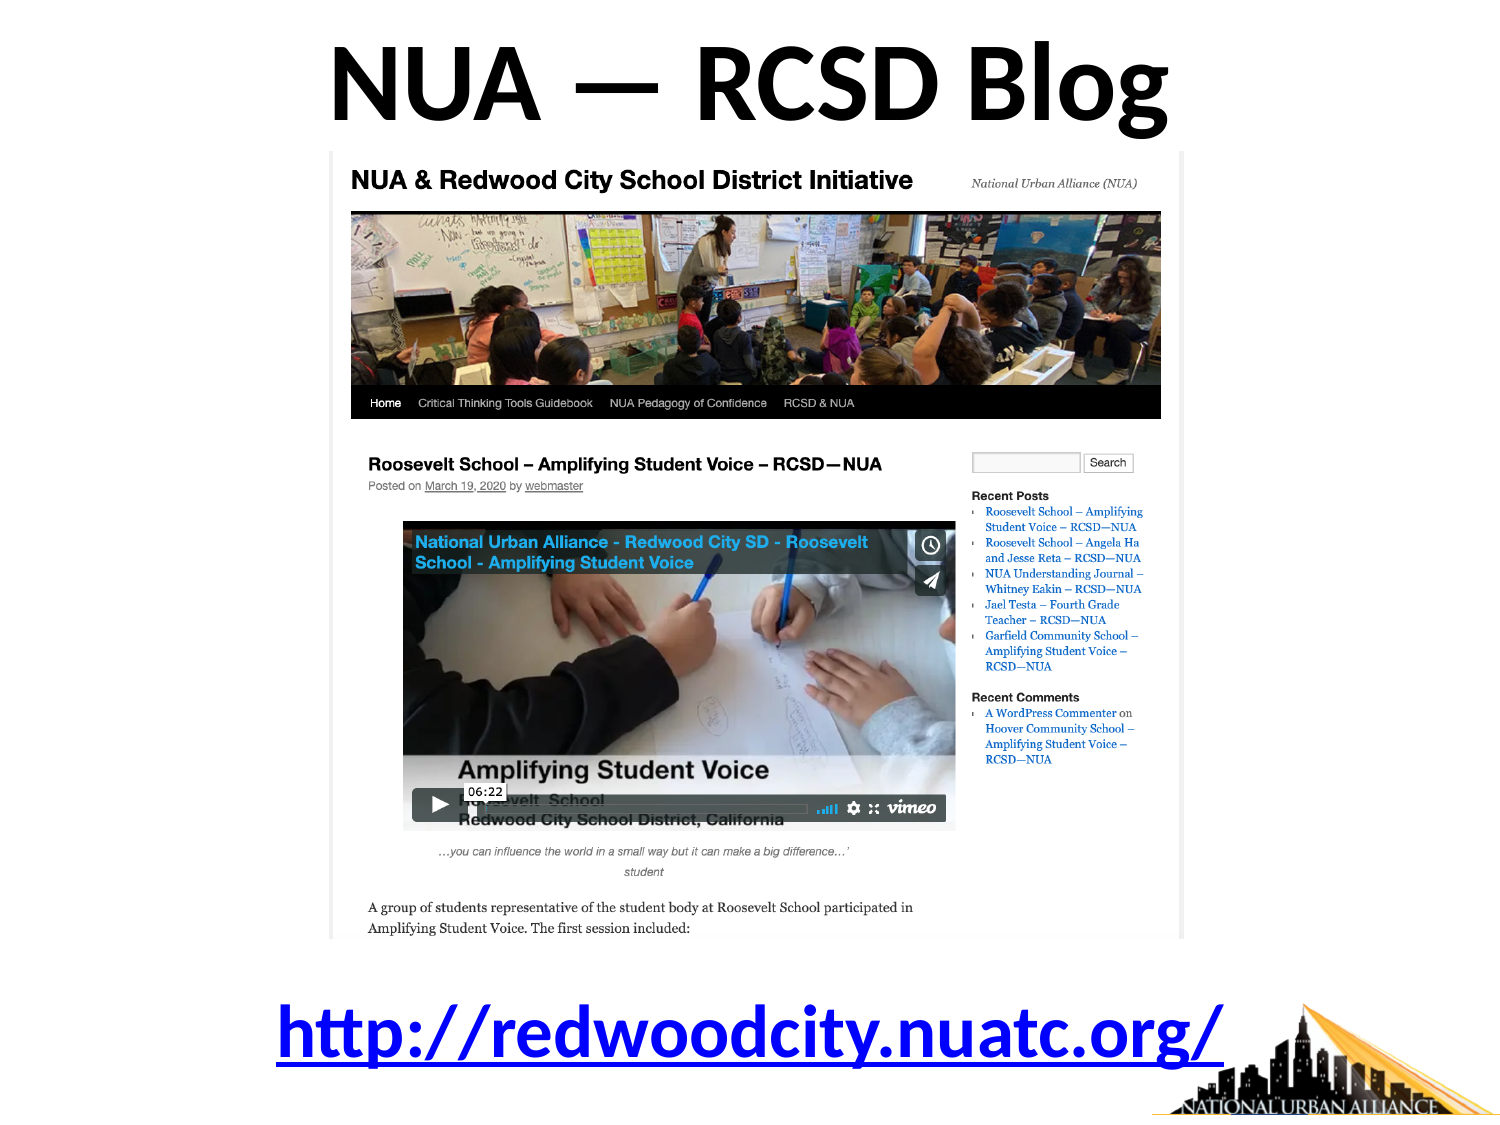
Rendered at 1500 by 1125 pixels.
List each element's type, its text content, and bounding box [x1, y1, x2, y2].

picture [329, 151, 1184, 940]
text_box NUA — RCSD Blog [0, 0, 1500, 150]
text_box http://redwoodcity.nuatc.org/ [0, 974, 1500, 1080]
picture [1151, 997, 1500, 1115]
